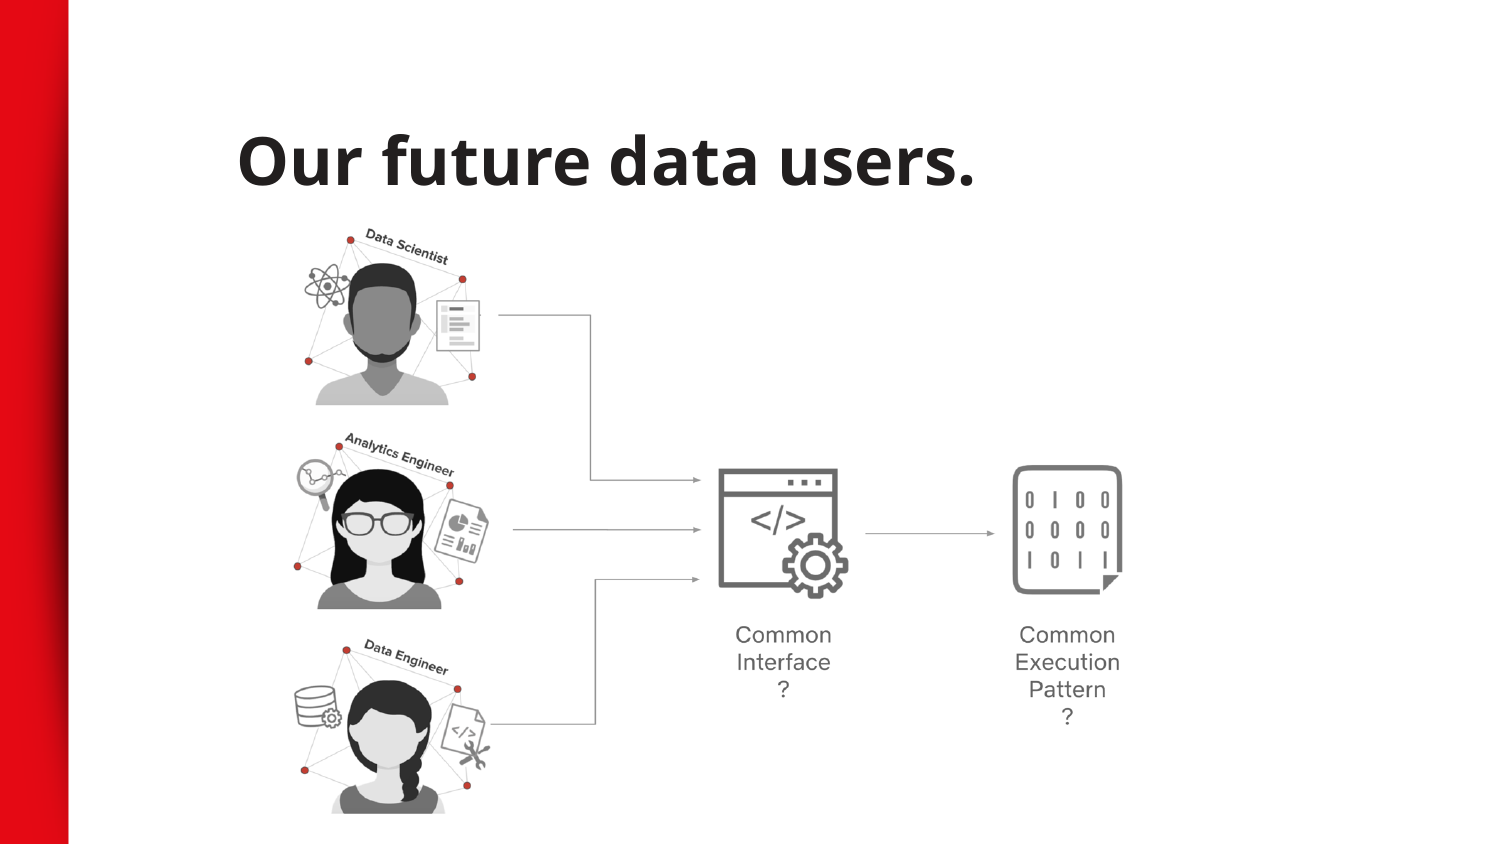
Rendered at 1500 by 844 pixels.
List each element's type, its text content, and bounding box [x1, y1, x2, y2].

picture [0, 0, 1500, 844]
text_box Our future data users. [221, 115, 1200, 201]
